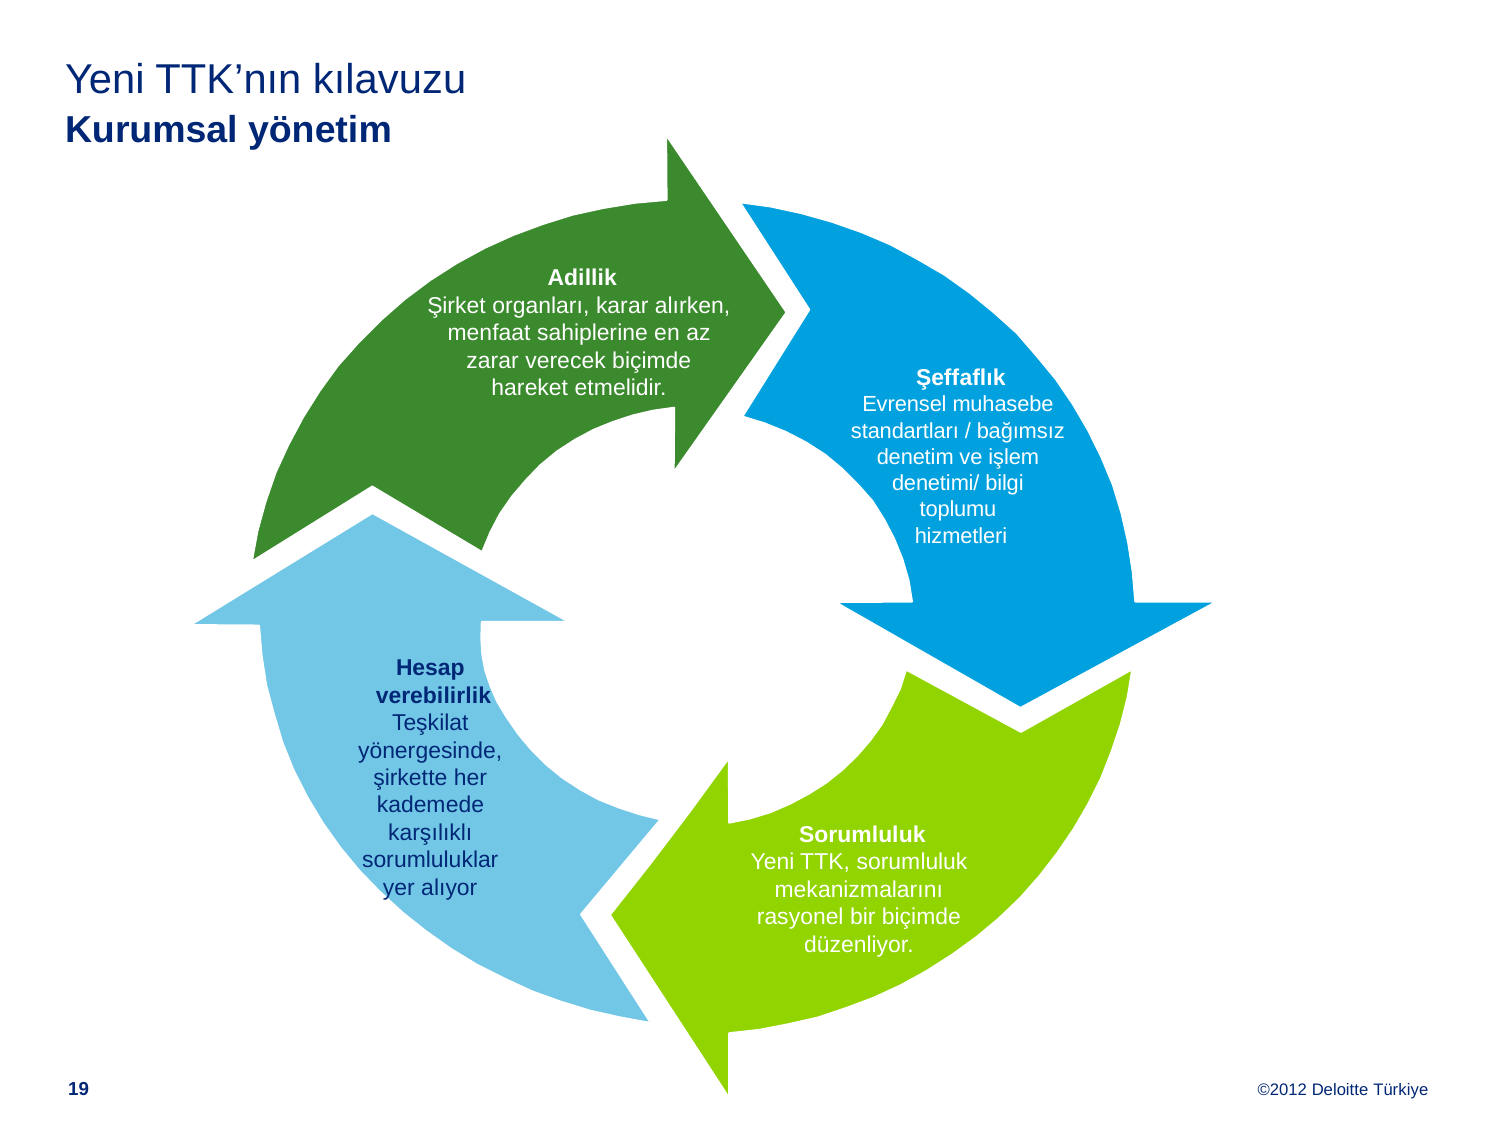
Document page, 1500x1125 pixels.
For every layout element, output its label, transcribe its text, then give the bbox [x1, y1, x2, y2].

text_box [189, 134, 1218, 1100]
slide_number 18 [68, 1075, 125, 1099]
title Yeni TTK’nın kılavuzu Kurumsal yönetim [64, 48, 1436, 148]
